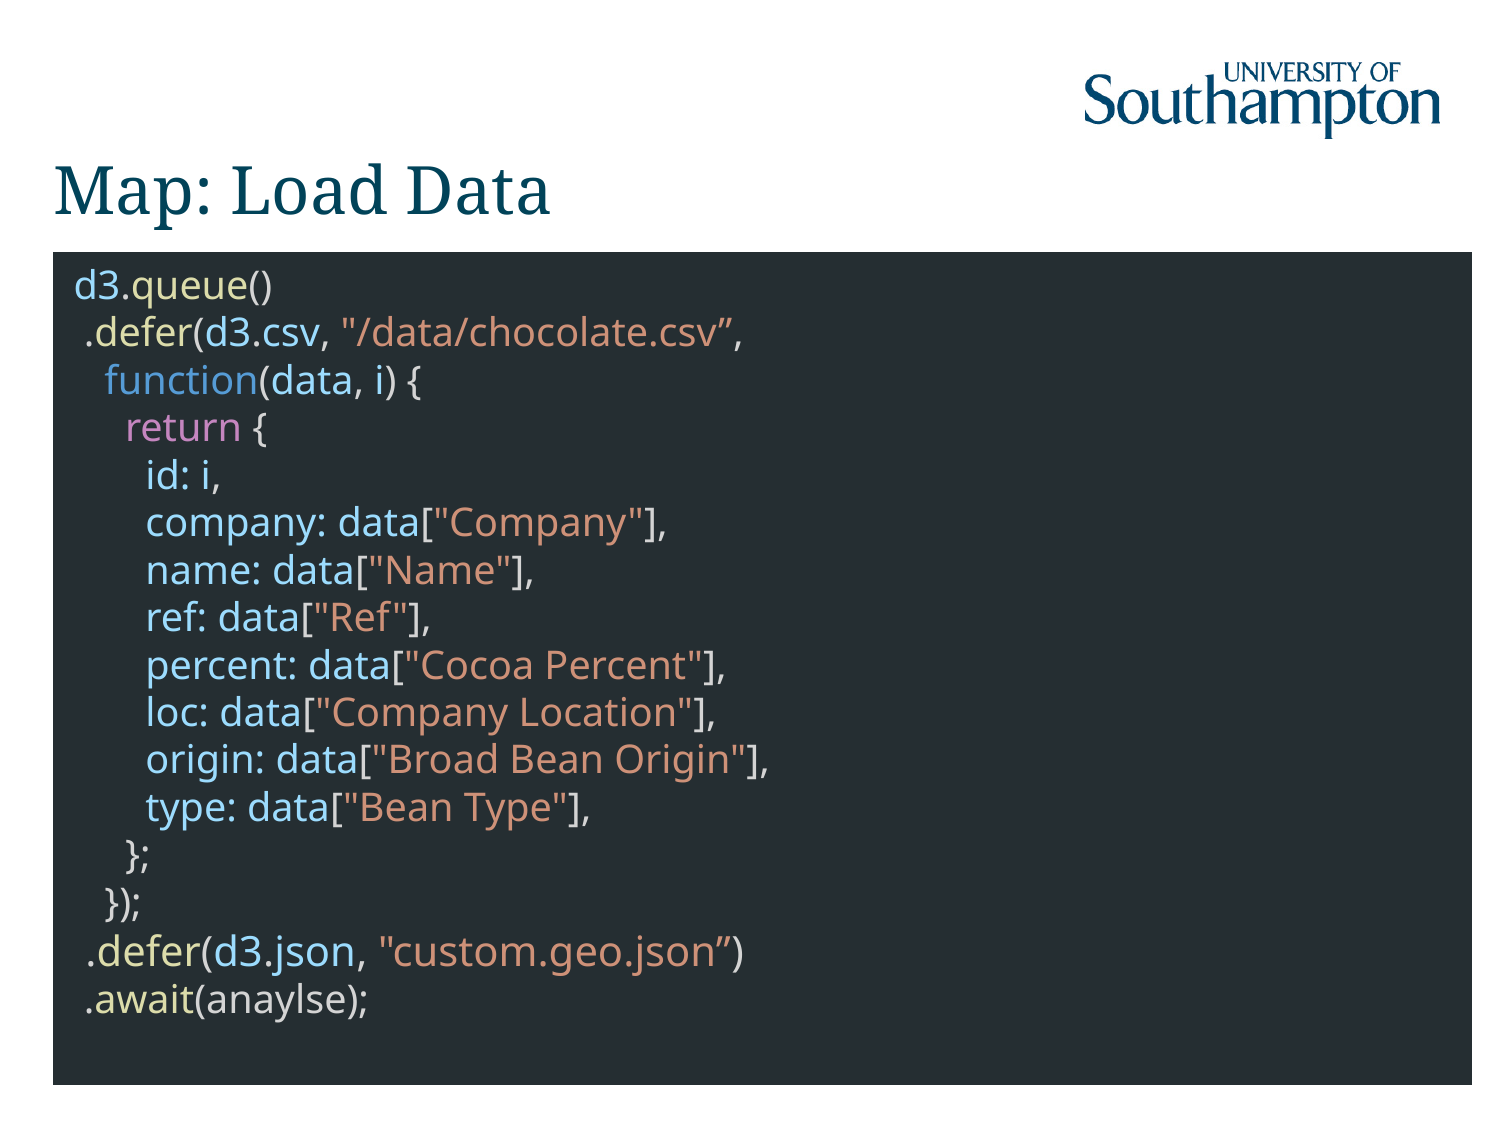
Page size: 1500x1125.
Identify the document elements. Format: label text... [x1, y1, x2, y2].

picture [1085, 62, 1440, 139]
text_box d3.queue() .defer(d3.csv, "/data/chocolate.csv”, function(data, i) { return { id: i, company: data["Company"], name: data["Name"], ref: data["Ref"], percent: data["Cocoa Percent"], loc: data["Company Location"], origin: data["Broad Bean Origin"], type: data["Bean Type"], }; }); .defer(d3.json, "custom.geo.json”) .await(anaylse); [53, 252, 1472, 1085]
title Map: Load Data [52, 139, 1448, 247]
